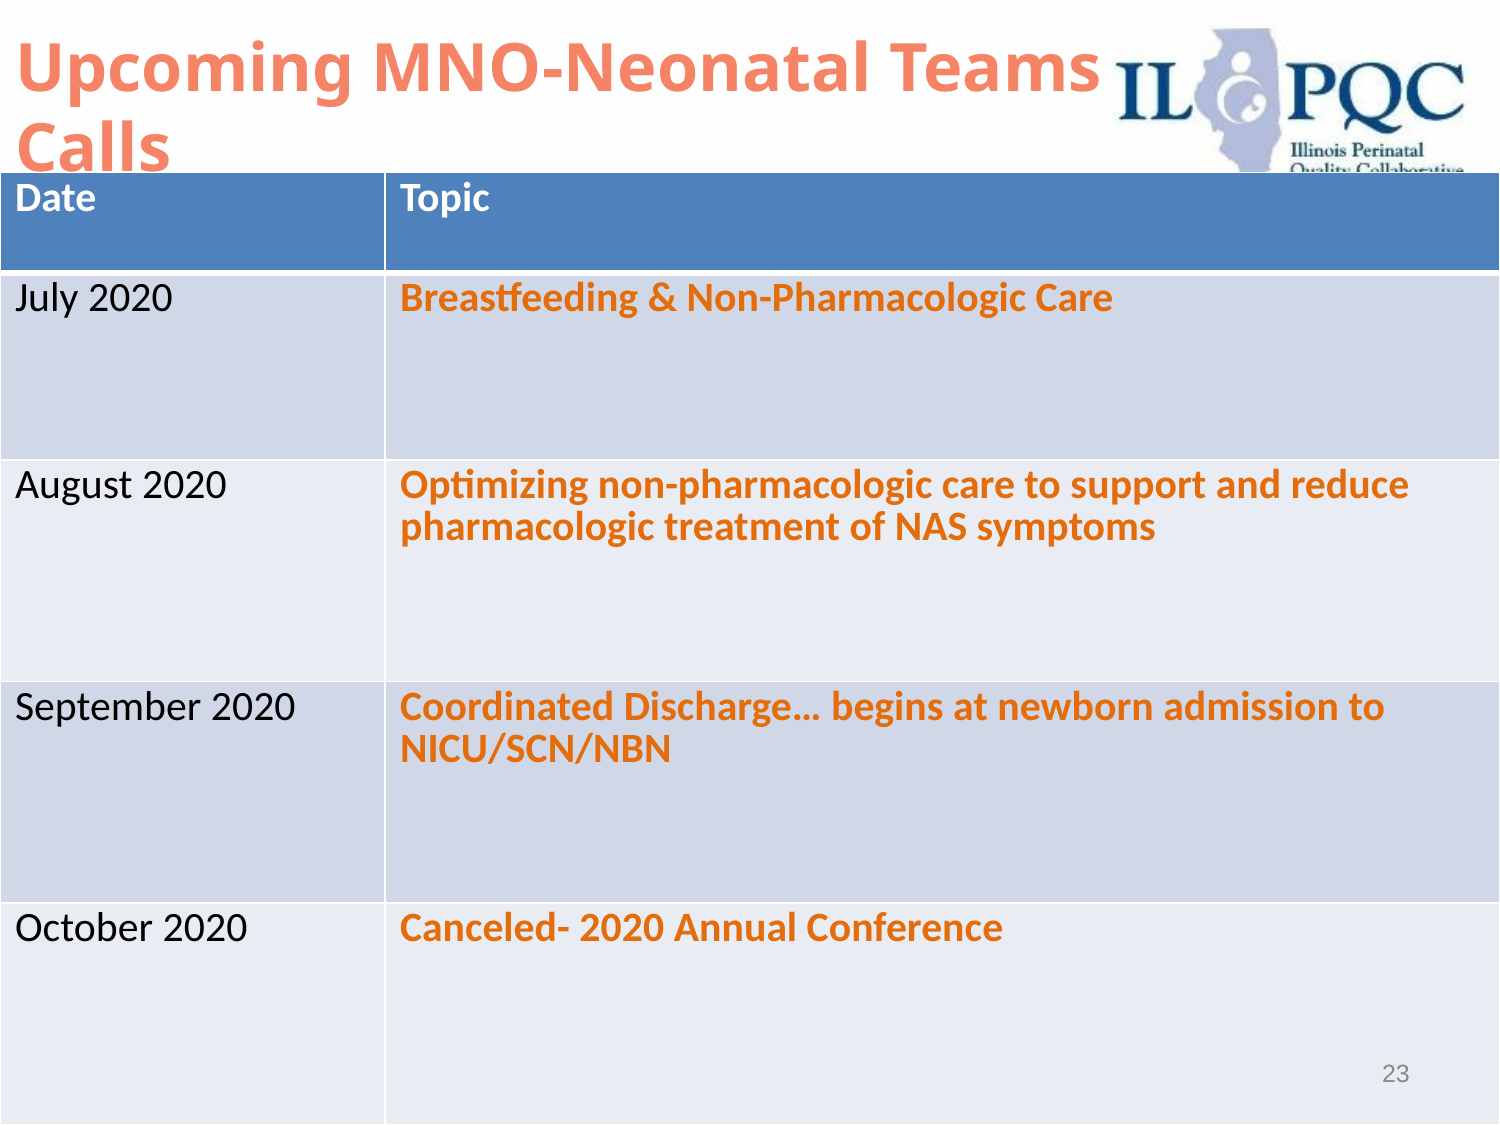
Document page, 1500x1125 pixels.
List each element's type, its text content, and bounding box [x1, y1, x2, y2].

table_cell September 2020 [1, 682, 384, 902]
title Upcoming MNO-Neonatal Teams Calls [0, 11, 1188, 172]
picture [0, 0, 1500, 172]
table_header Topic [386, 173, 1499, 270]
table_cell Canceled- 2020 Annual Conference [386, 904, 1499, 1124]
table_cell October 2020 [1, 904, 384, 1124]
table_cell Coordinated Discharge… begins at newborn admission to NICU/SCN/NBN [386, 682, 1499, 902]
table_cell July 2020 [1, 276, 384, 459]
table_cell Optimizing non-pharmacologic care to support and reduce pharmacologic treatment of NAS symptoms [386, 461, 1499, 681]
table_cell Breastfeeding & Non-Pharmacologic Care [386, 276, 1499, 459]
table_cell August 2020 [1, 461, 384, 681]
slide_number 23 [1074, 1042, 1425, 1103]
table_header Date [1, 173, 384, 270]
